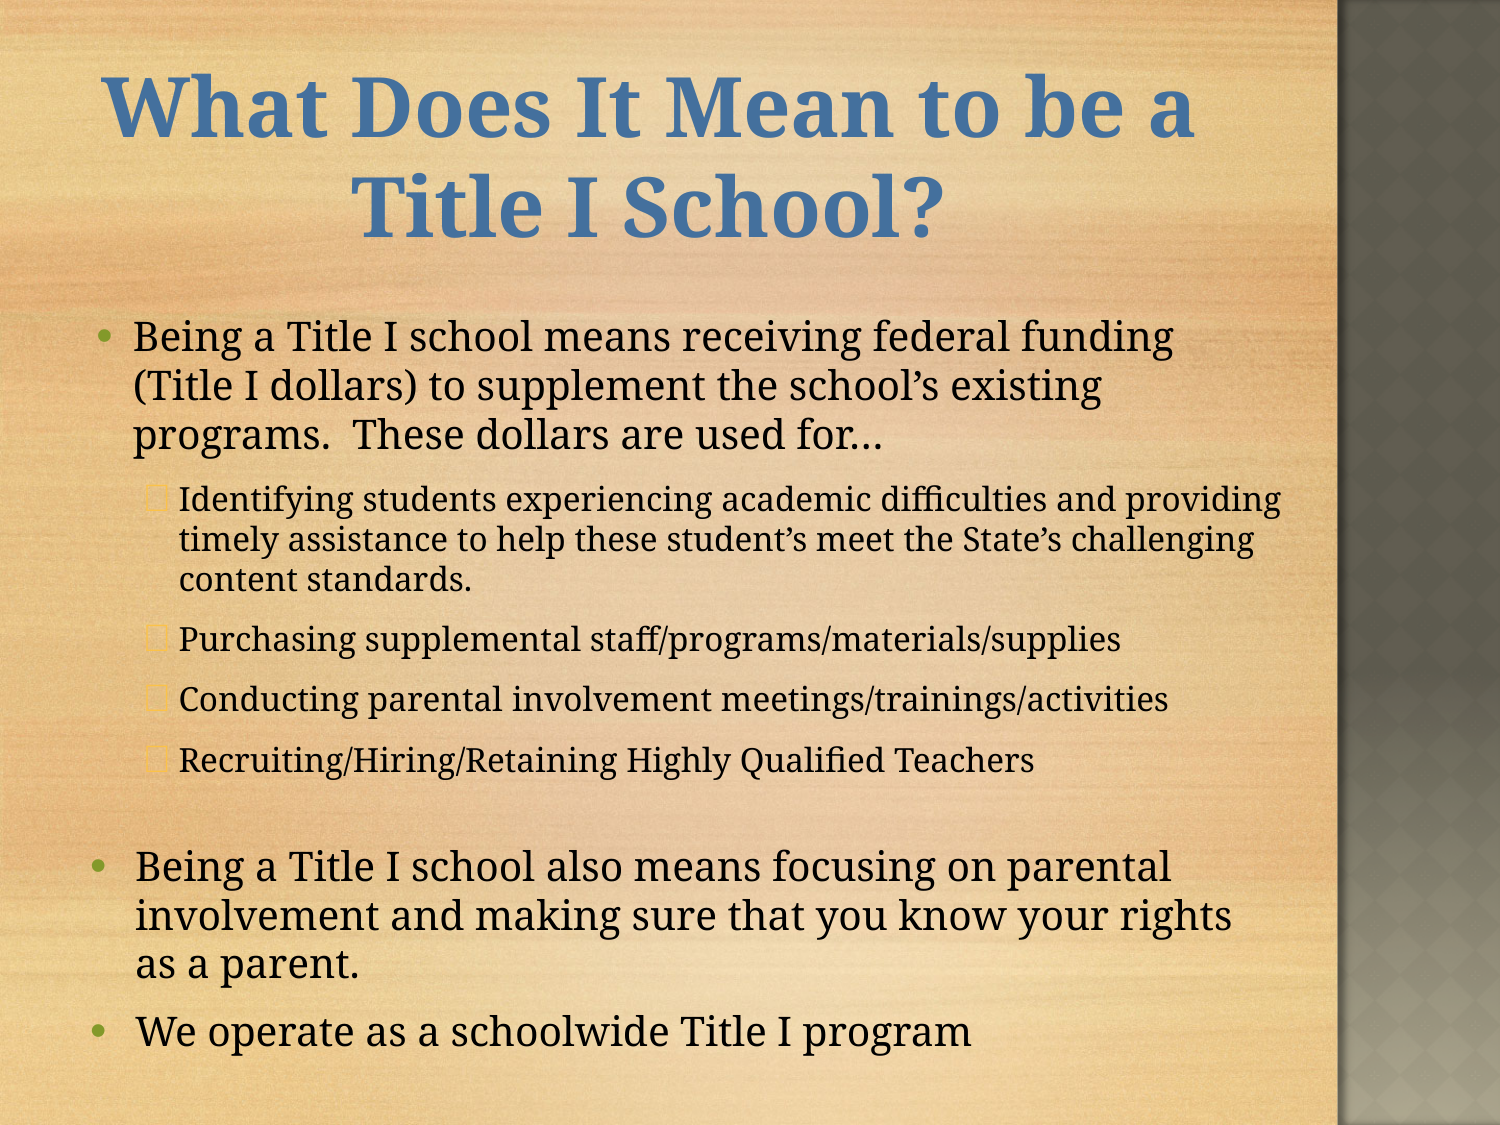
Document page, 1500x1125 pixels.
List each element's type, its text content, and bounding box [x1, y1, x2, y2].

picture [0, 0, 1500, 1125]
list Being a Title I school means receiving federal funding (Title I dollars) to supplement the school’s existing programs. These dollars are used for… Identifying students experiencing academic difficulties and providing timely assistance to help these student’s meet the State’s challenging content standards. Purchasing supplemental staff/programs/materials/supplies Conducting parental involvement meetings/trainings/activities Recruiting/Hiring/Retaining Highly Qualified Teachers Being a Title I school also means focusing on parental involvement and making sure that you know your rights as a parent. We operate as a schoolwide Title I program [75, 303, 1300, 1064]
text_box What Does It Mean to be a Title I School? [54, 46, 1245, 262]
